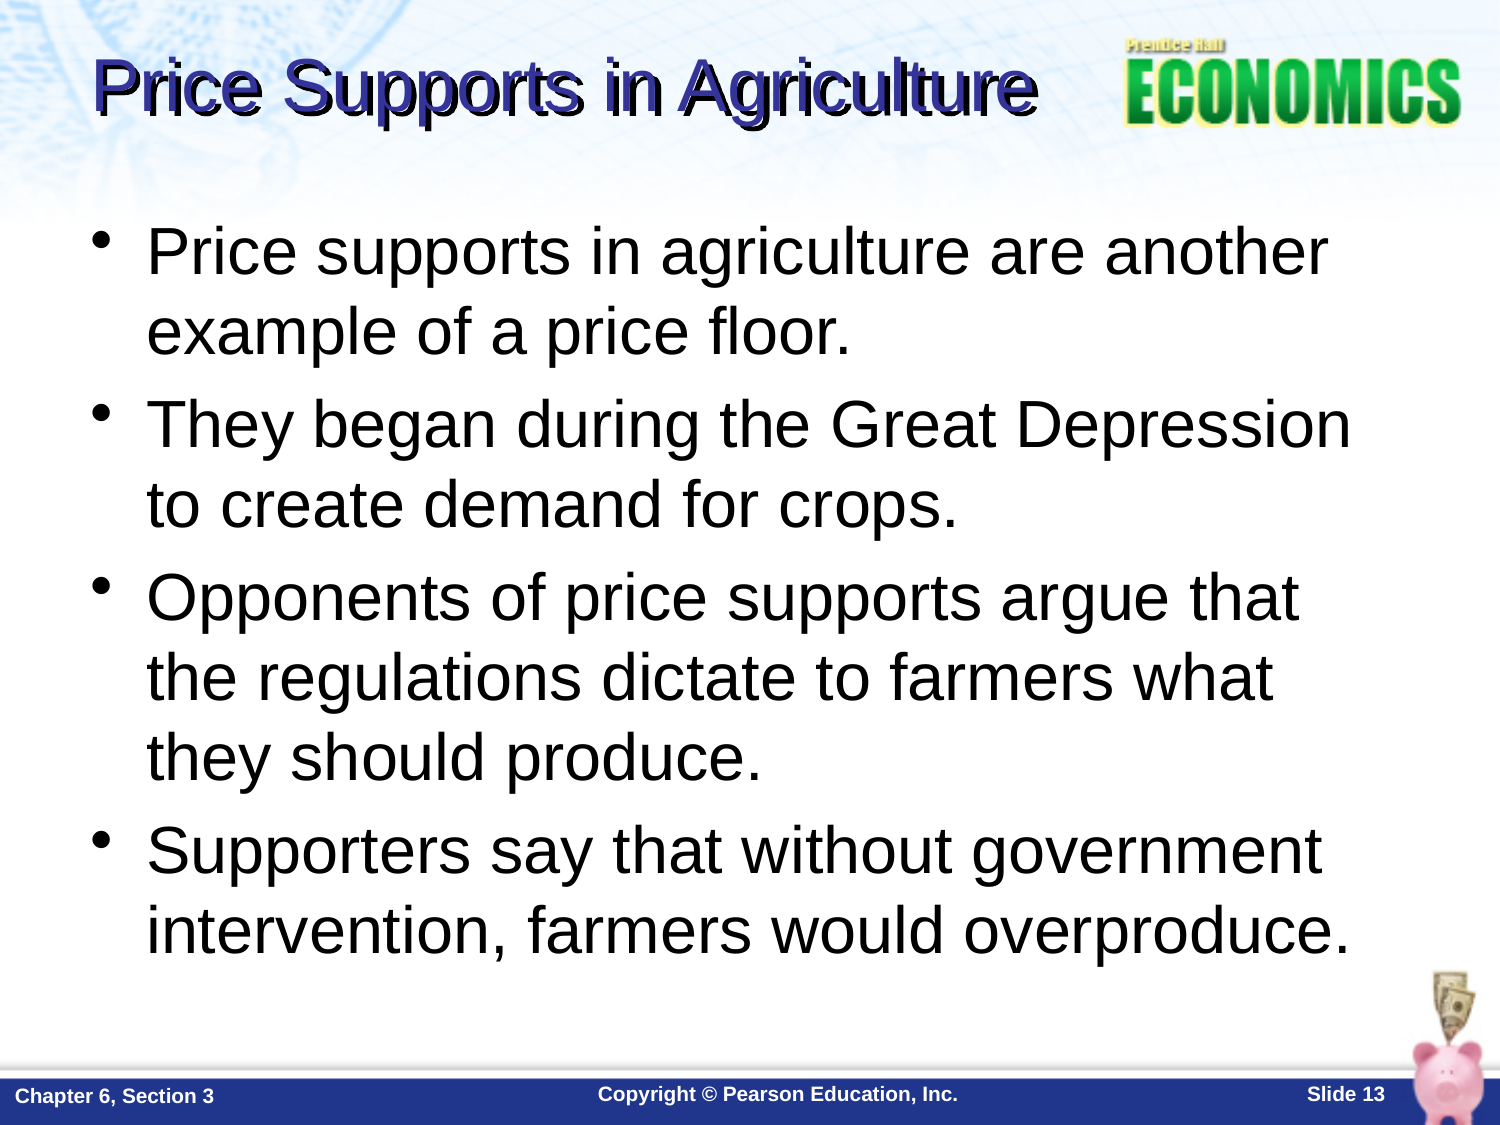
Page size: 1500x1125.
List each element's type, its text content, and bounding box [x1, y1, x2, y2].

title Price Supports in Agriculture [75, 0, 1100, 163]
list Price supports in agriculture are another example of a price floor. They began during the Great Depression to create demand for crops. Opponents of price supports argue that the regulations dictate to farmers what they should produce. Supporters say that without government intervention, farmers would overproduce. [75, 200, 1425, 1005]
picture [0, 0, 1500, 1125]
